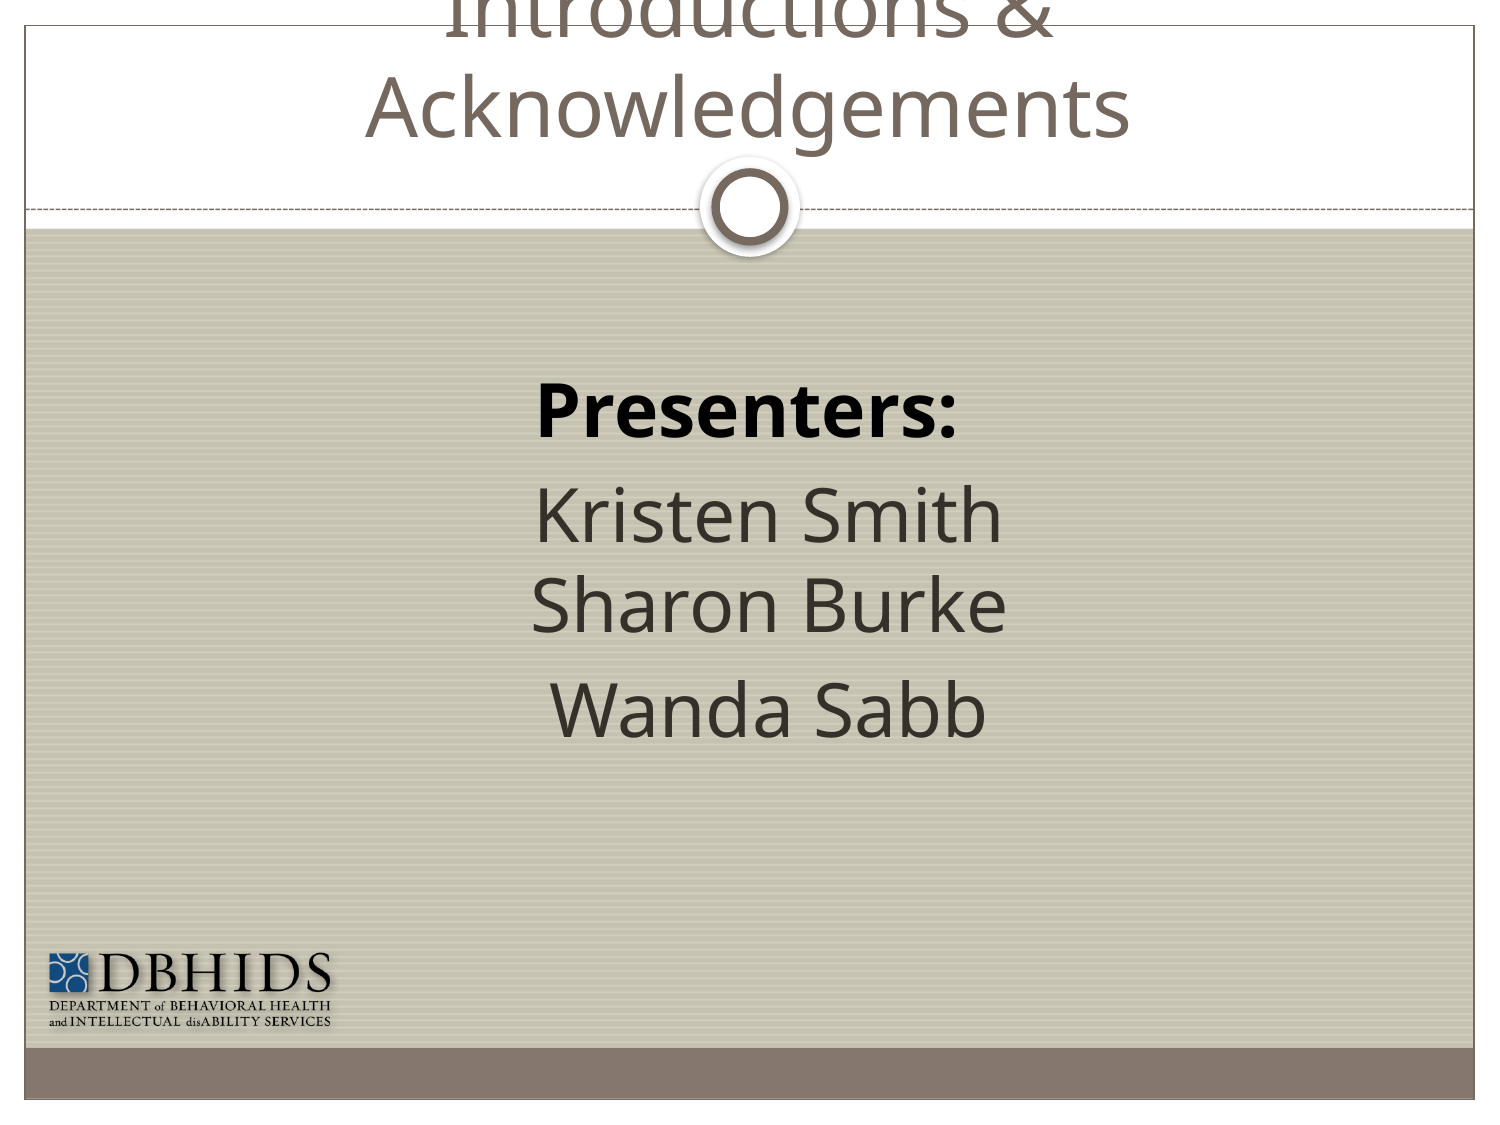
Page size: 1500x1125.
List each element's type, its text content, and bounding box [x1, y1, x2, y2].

title Introductions & Acknowledgements [49, 37, 1450, 163]
picture [37, 937, 340, 1038]
list Presenters: Kristen Smith Sharon Burke Wanda Sabb [49, 250, 1445, 1001]
